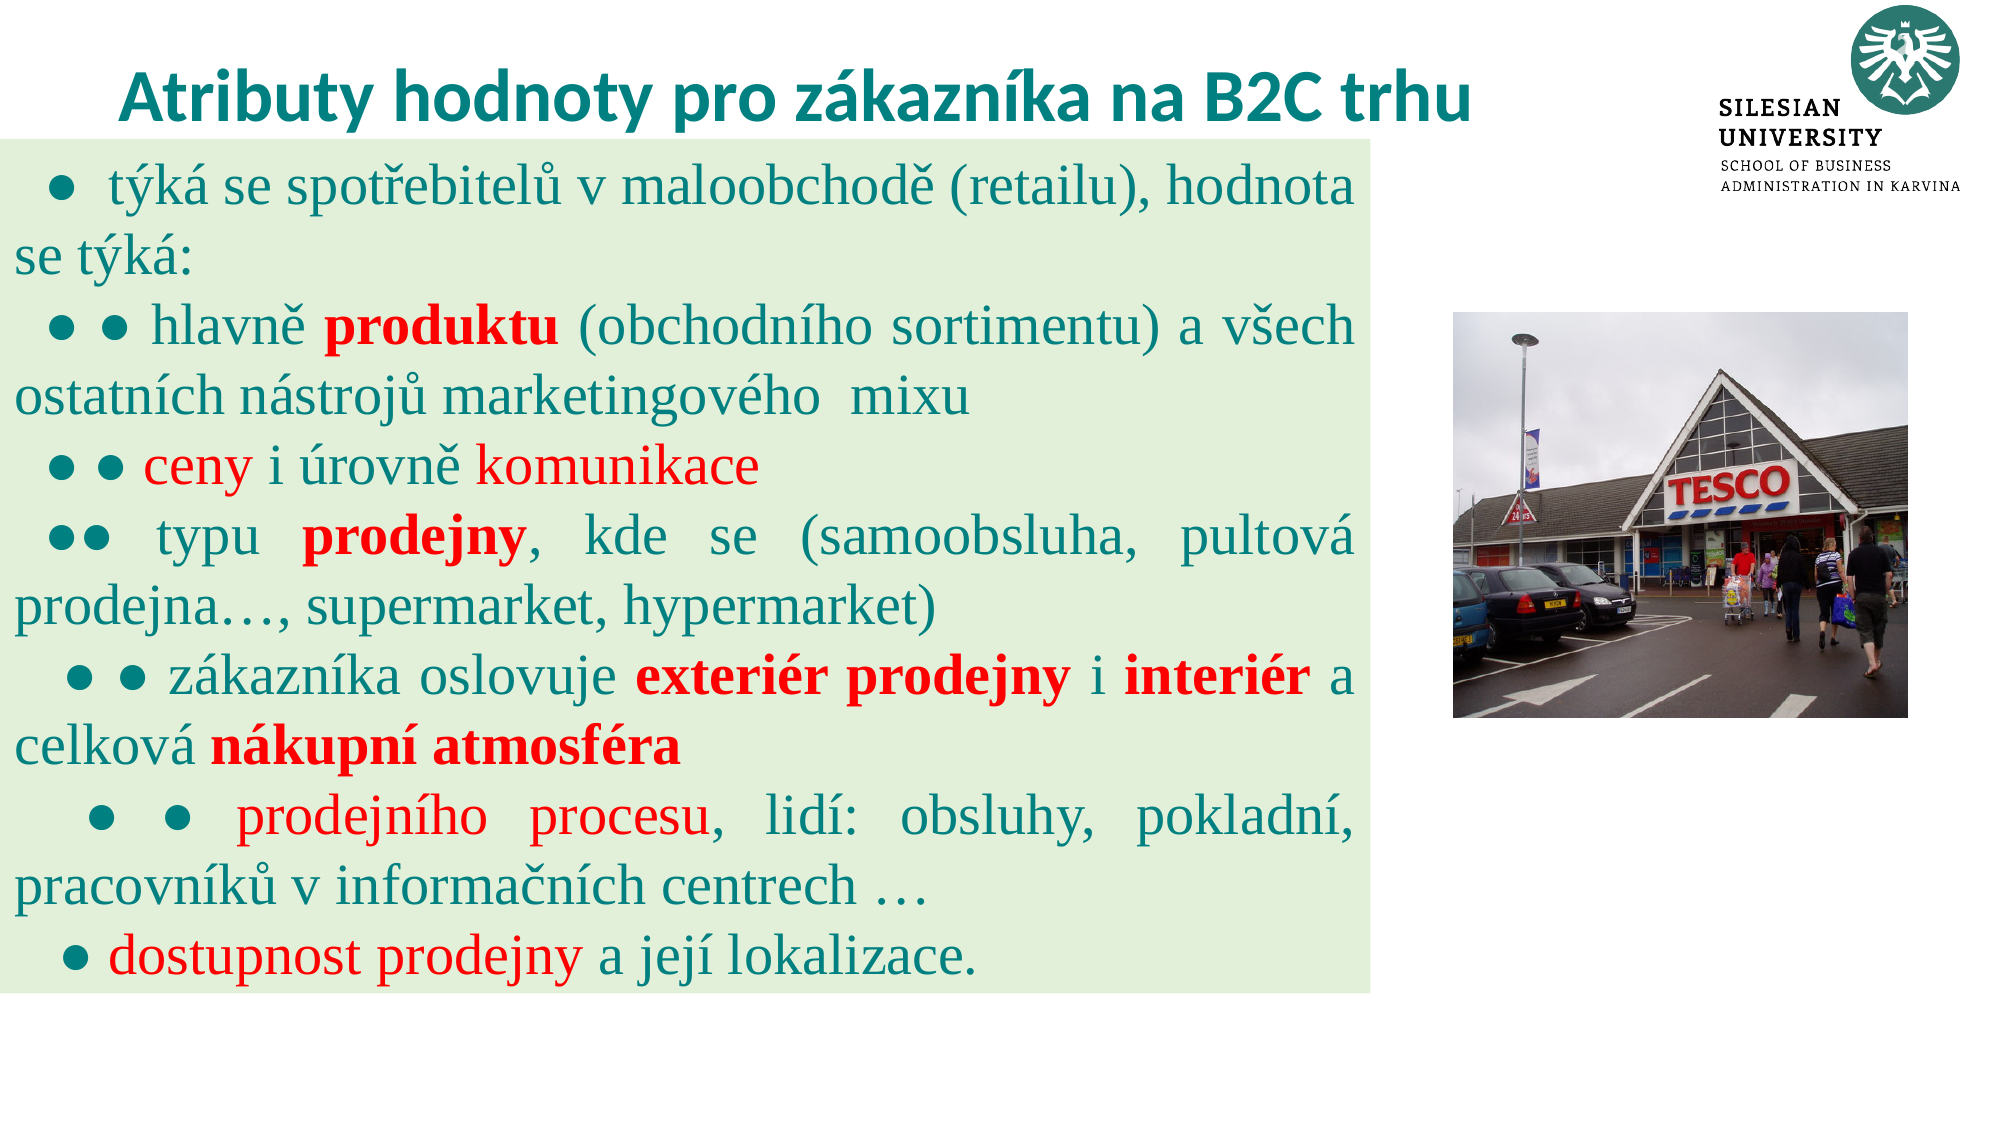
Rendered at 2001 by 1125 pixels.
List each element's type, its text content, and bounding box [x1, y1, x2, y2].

picture [1453, 312, 1908, 718]
picture [1719, 5, 1960, 191]
text_box ● týká se spotřebitelů v maloobchodě (retailu), hodnota se týká: ● ● hlavně produktu (obchodního sortimentu) a všech ostatních nástrojů marketingového mixu ● ● ceny i úrovně komunikace ●● typu prodejny, kde se (samoobsluha, pultová prodejna…, supermarket, hypermarket) ● ● zákazníka oslovuje exteriér prodejny i interiér a celková nákupní atmosféra ● ● prodejního procesu, lidí: obsluhy, pokladní, pracovníků v informačních centrech … ● dostupnost prodejny a její lokalizace. [0, 138, 1371, 994]
title Atributy hodnoty pro zákazníka na B2C trhu [103, 0, 1527, 207]
